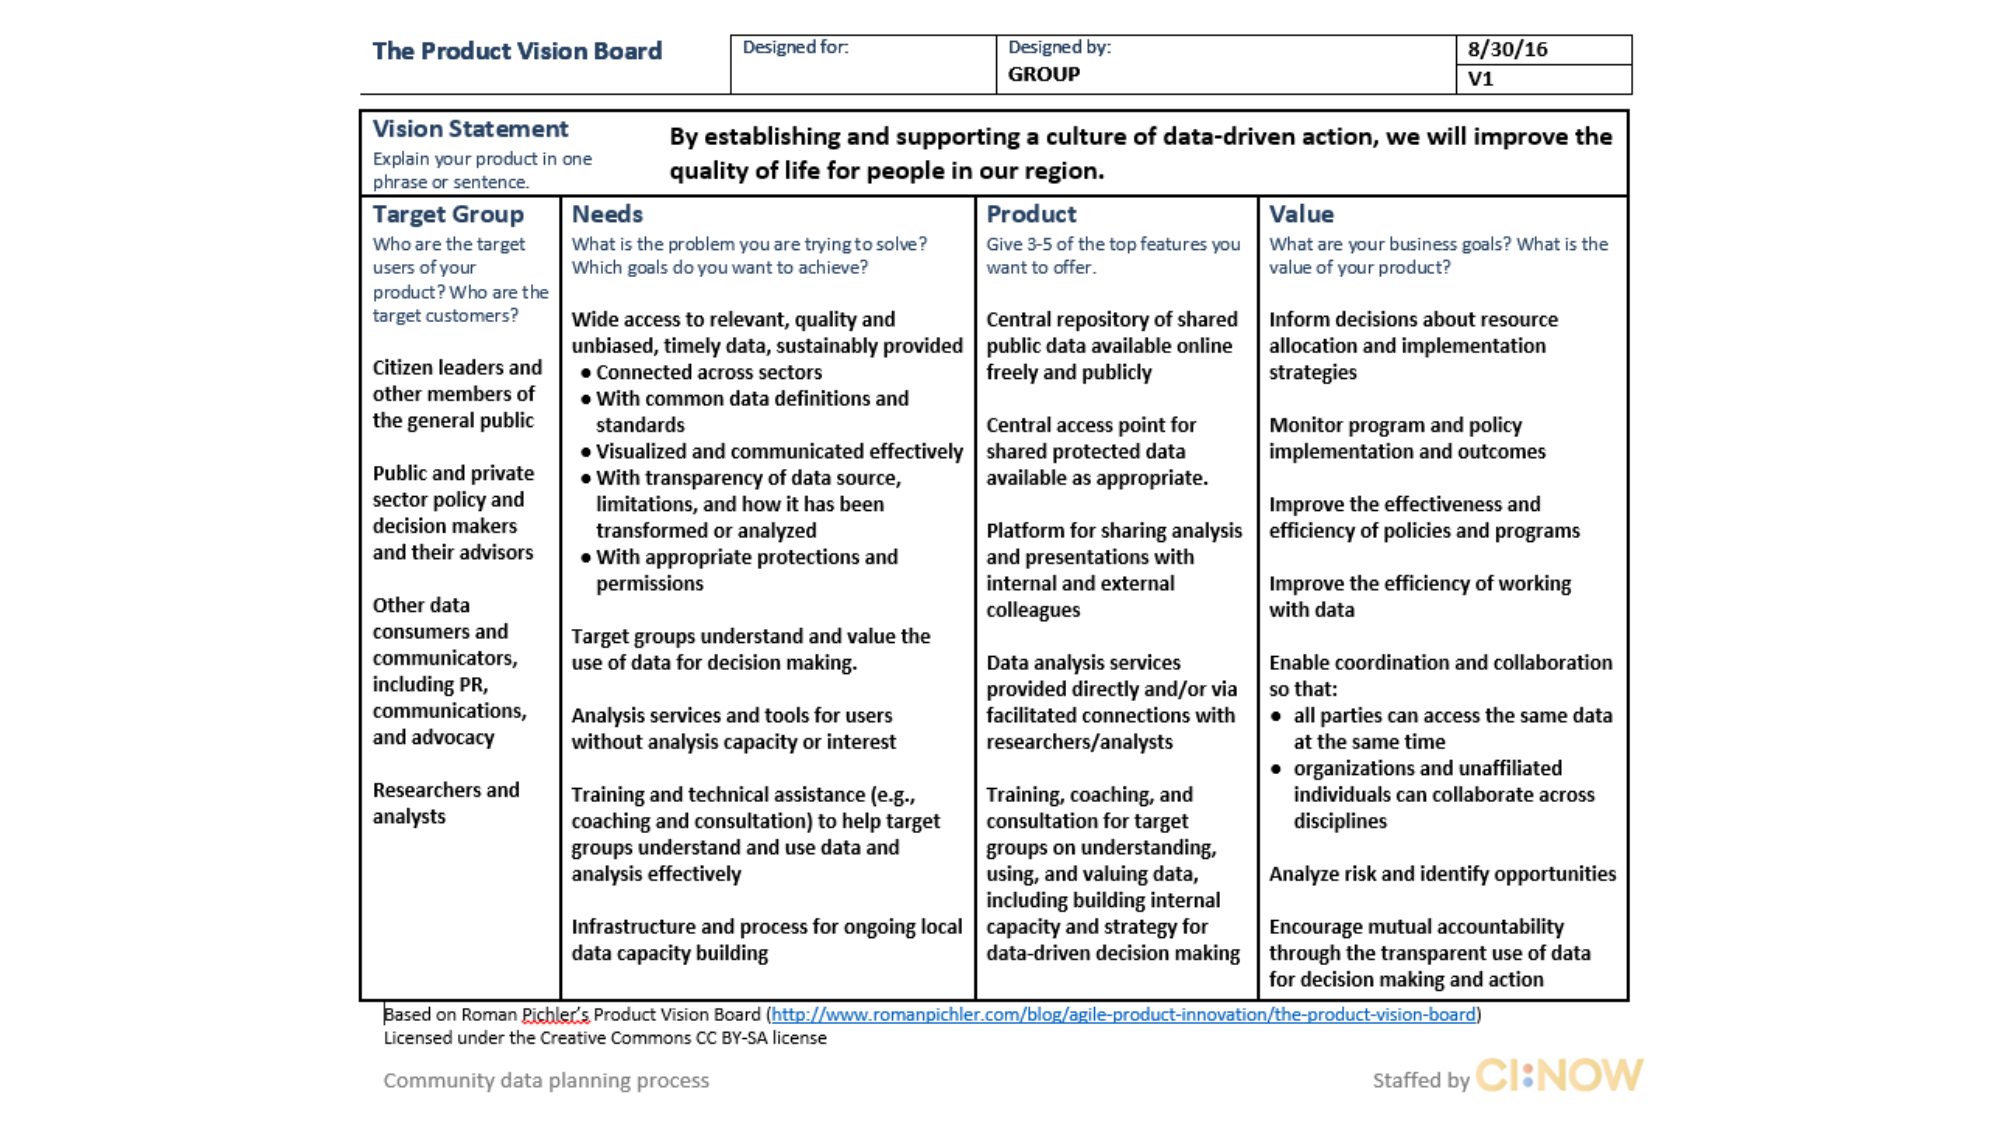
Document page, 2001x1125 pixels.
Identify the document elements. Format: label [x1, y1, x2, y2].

picture [314, 0, 1686, 1125]
